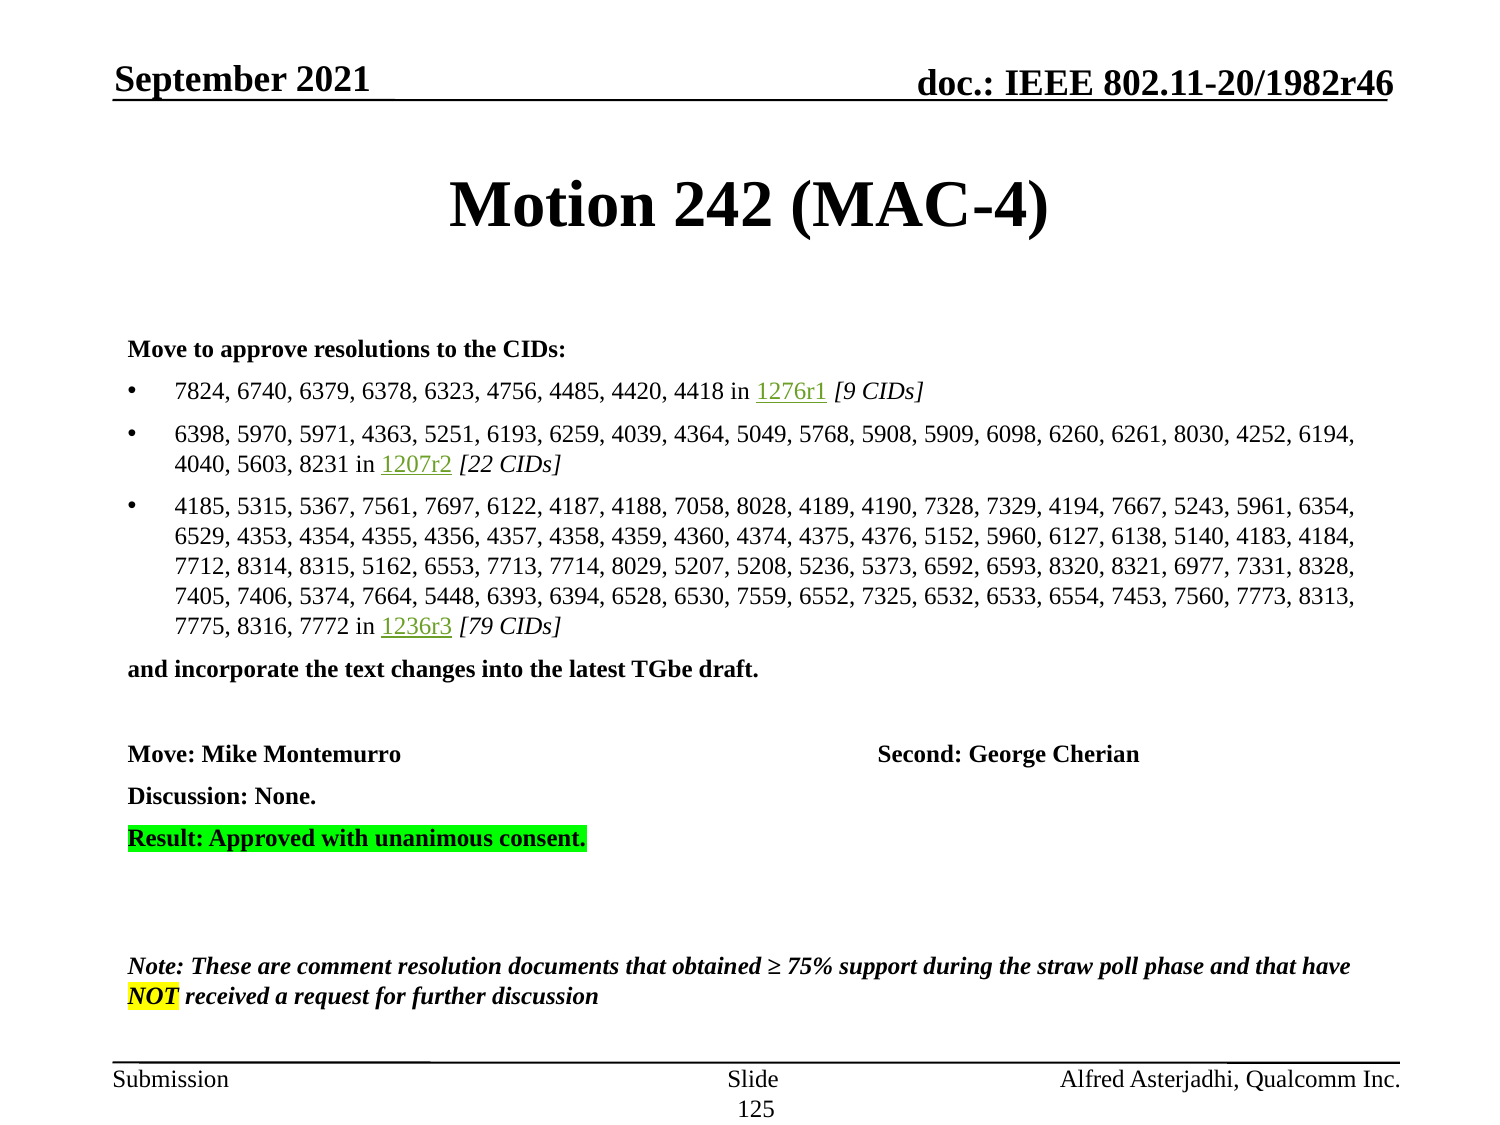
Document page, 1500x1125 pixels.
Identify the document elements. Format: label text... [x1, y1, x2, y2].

title Motion 242 (MAC-4) [112, 112, 1388, 288]
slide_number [114, 54, 423, 100]
slide_number Slide 125 [712, 1061, 800, 1123]
footer Alfred Asterjadhi, Qualcomm Inc. [878, 1061, 1402, 1093]
list Move to approve resolutions to the CIDs: 7824, 6740, 6379, 6378, 6323, 4756, 4485, 4420, 4418 in 1276r1 [9 CIDs] 6398, 5970, 5971, 4363, 5251, 6193, 6259, 4039, 4364, 5049, 5768, 5908, 5909, 6098, 6260, 6261, 8030, 4252, 6194, 4040, 5603, 8231 in 1207r2 [22 CIDs] 4185, 5315, 5367, 7561, 7697, 6122, 4187, 4188, 7058, 8028, 4189, 4190, 7328, 7329, 4194, 7667, 5243, 5961, 6354, 6529, 4353, 4354, 4355, 4356, 4357, 4358, 4359, 4360, 4374, 4375, 4376, 5152, 5960, 6127, 6138, 5140, 4183, 4184, 7712, 8314, 8315, 5162, 6553, 7713, 7714, 8029, 5207, 5208, 5236, 5373, 6592, 6593, 8320, 8321, 6977, 7331, 8328, 7405, 7406, 5374, 7664, 5448, 6393, 6394, 6528, 6530, 7559, 6552, 7325, 6532, 6533, 6554, 7453, 7560, 7773, 8313, 7775, 8316, 7772 in 1236r3 [79 CIDs] and incorporate the text changes into the latest TGbe draft. Move: Mike Montemurro Second: George Cherian Discussion: None. Result: Approved with unanimous consent. Note: These are comment resolution documents that obtained ≥ 75% support during the straw poll phase and that have NOT received a request for further discussion [112, 324, 1388, 1063]
